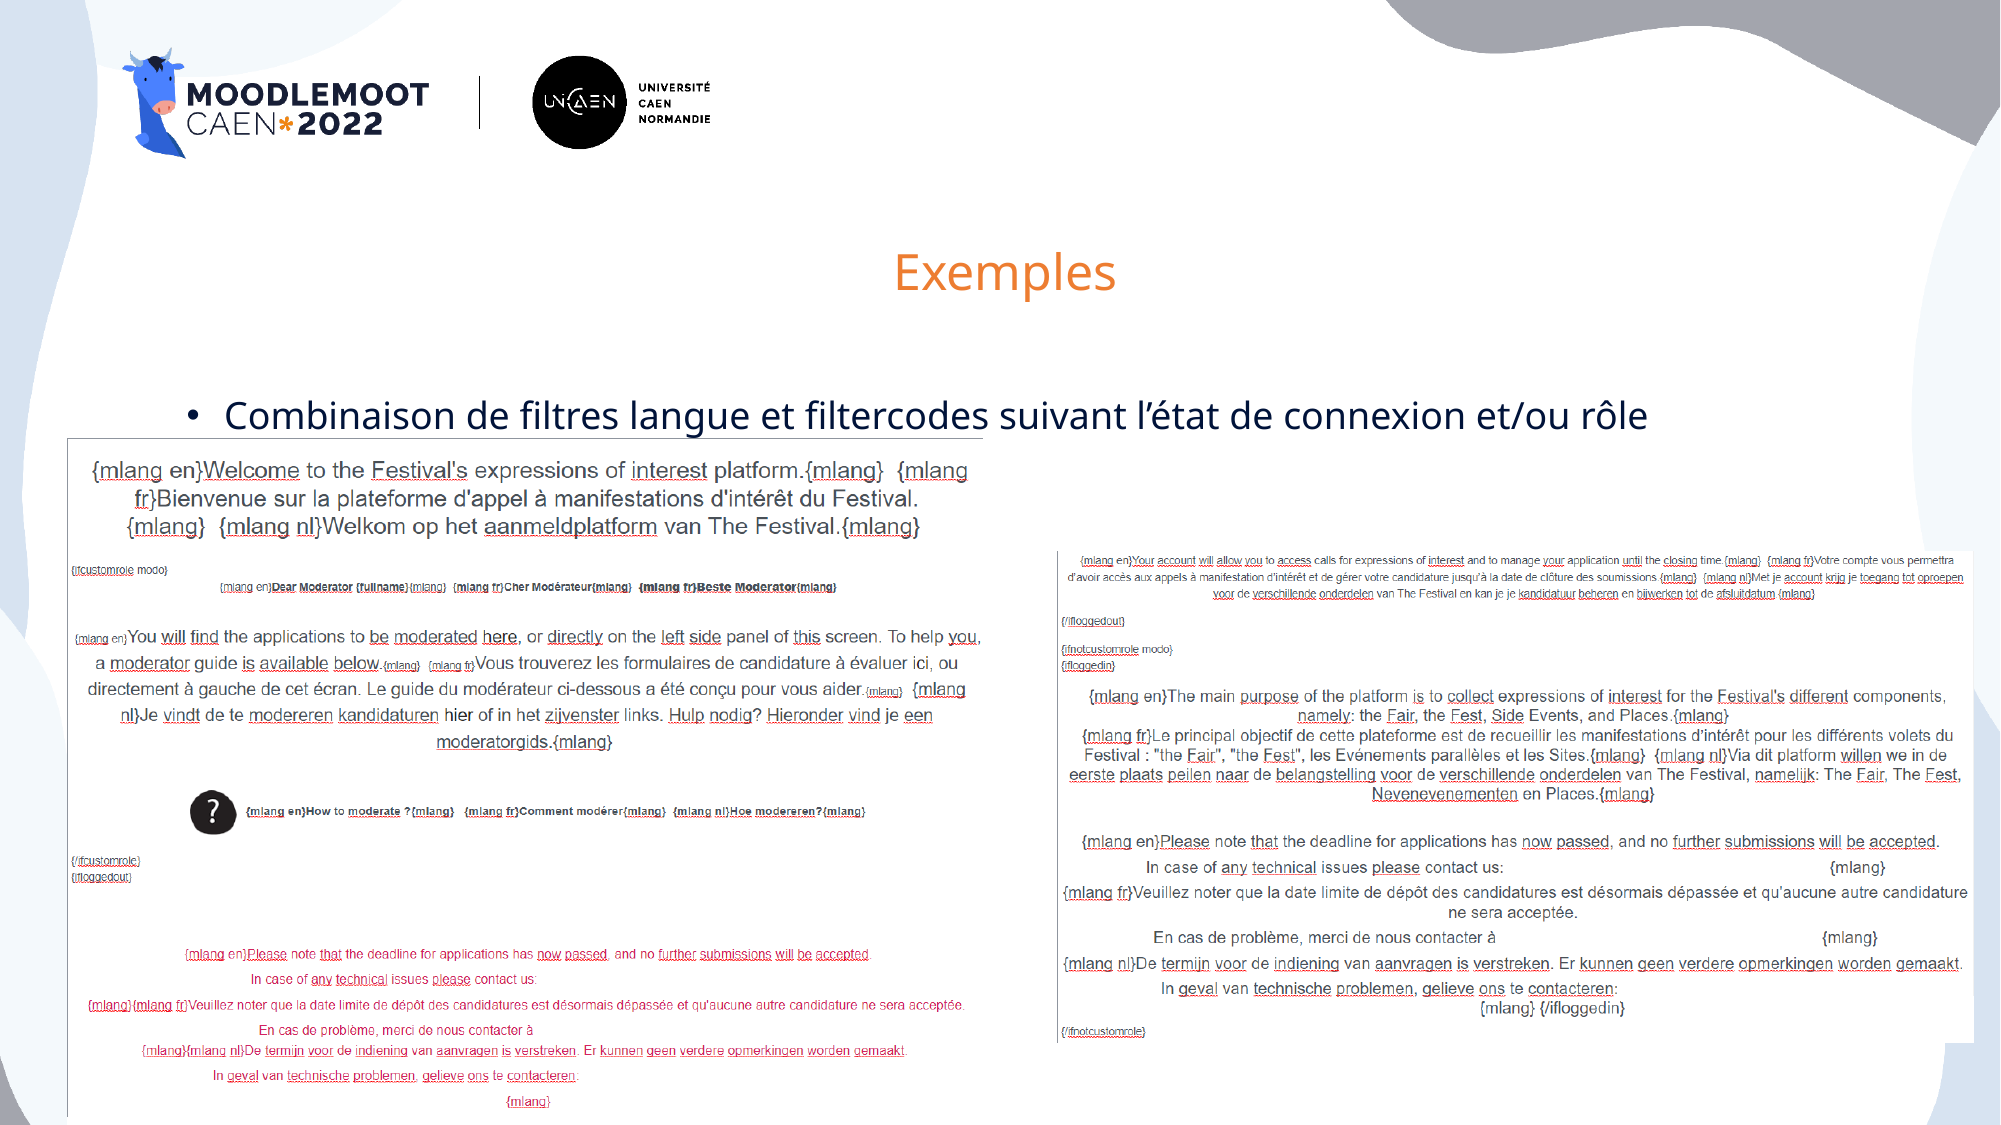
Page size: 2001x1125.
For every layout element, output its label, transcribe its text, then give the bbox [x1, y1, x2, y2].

list Combinaison de filtres langue et filtercodes suivant l’état de connexion et/ou rôle [171, 384, 1840, 1021]
picture [118, 43, 433, 161]
title Exemples [171, 185, 1840, 363]
picture [67, 438, 983, 1125]
picture [528, 54, 716, 150]
picture [1057, 551, 1974, 1043]
